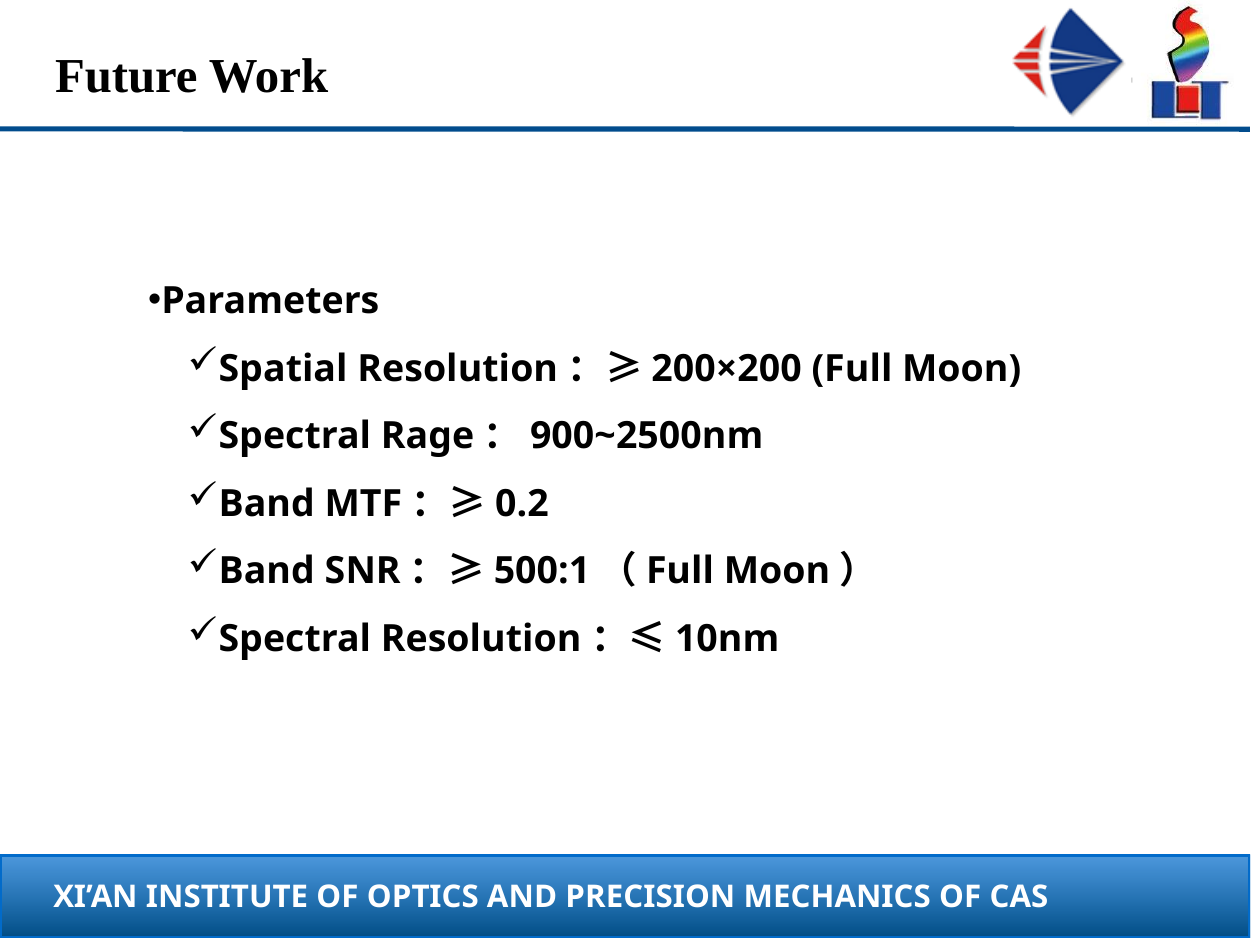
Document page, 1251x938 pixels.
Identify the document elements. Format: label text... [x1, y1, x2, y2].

title Future Work [40, 19, 838, 127]
text_box Parameters Spatial Resolution：≥200×200 (Full Moon) Spectral Rage：900~2500nm Band MTF：≥0.2 Band SNR：≥500:1（Full Moon） Spectral Resolution：≤10nm [39, 246, 1209, 667]
picture [998, 0, 1240, 126]
